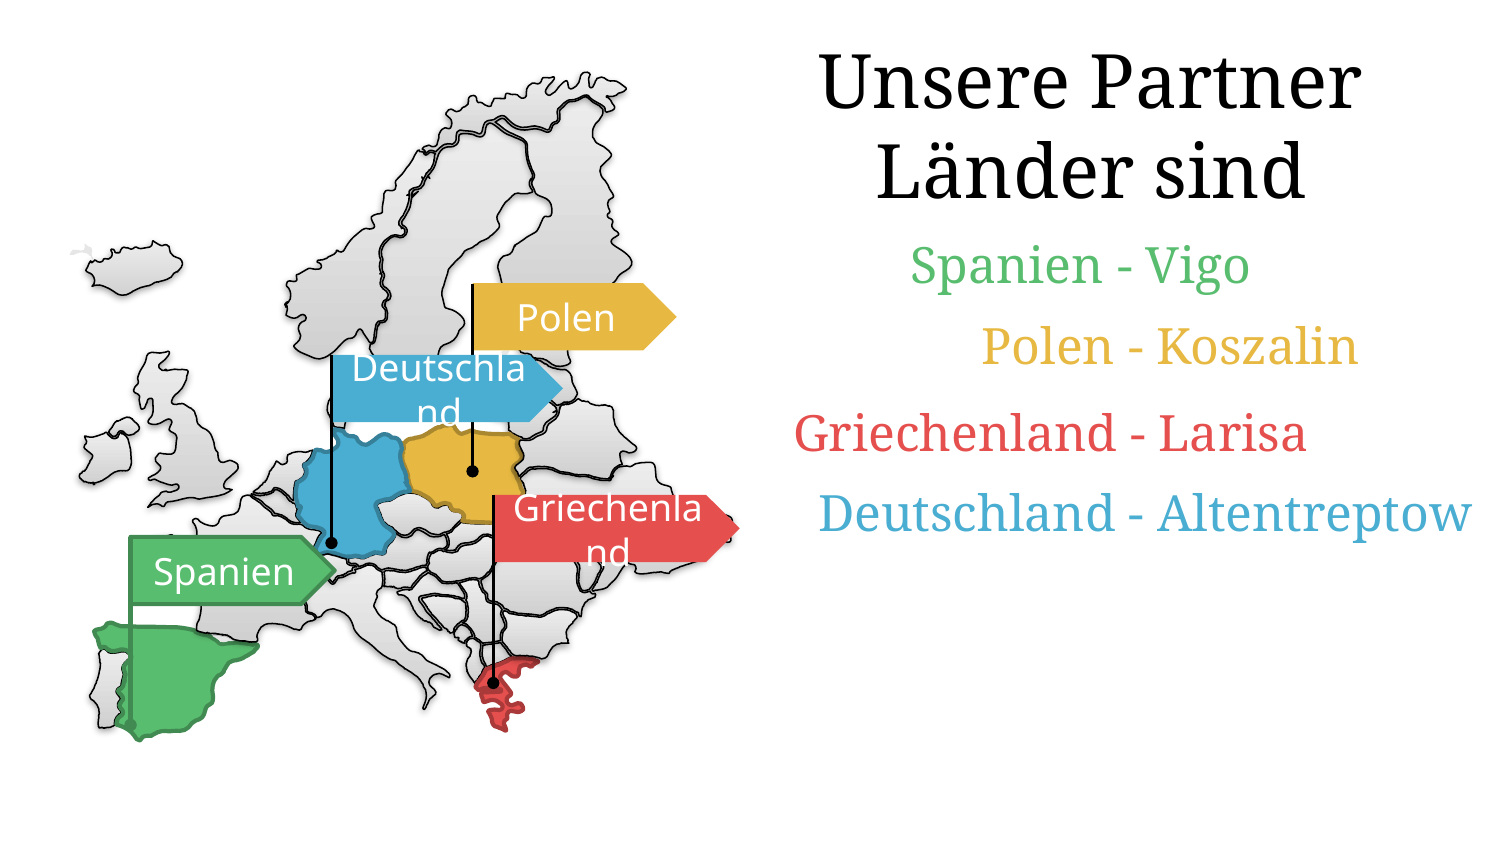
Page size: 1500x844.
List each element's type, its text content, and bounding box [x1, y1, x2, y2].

text_box Deutschland - Altentreptow [803, 474, 1488, 550]
text_box Griechenland - Larisa [778, 394, 1324, 470]
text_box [472, 282, 677, 472]
title Unsere Partner Länder sind [724, 52, 1458, 194]
text_box Spanien - Vigo [895, 225, 1267, 301]
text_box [130, 536, 335, 726]
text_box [331, 354, 564, 544]
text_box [69, 71, 733, 741]
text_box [493, 494, 740, 684]
text_box Polen - Koszalin [966, 306, 1375, 382]
